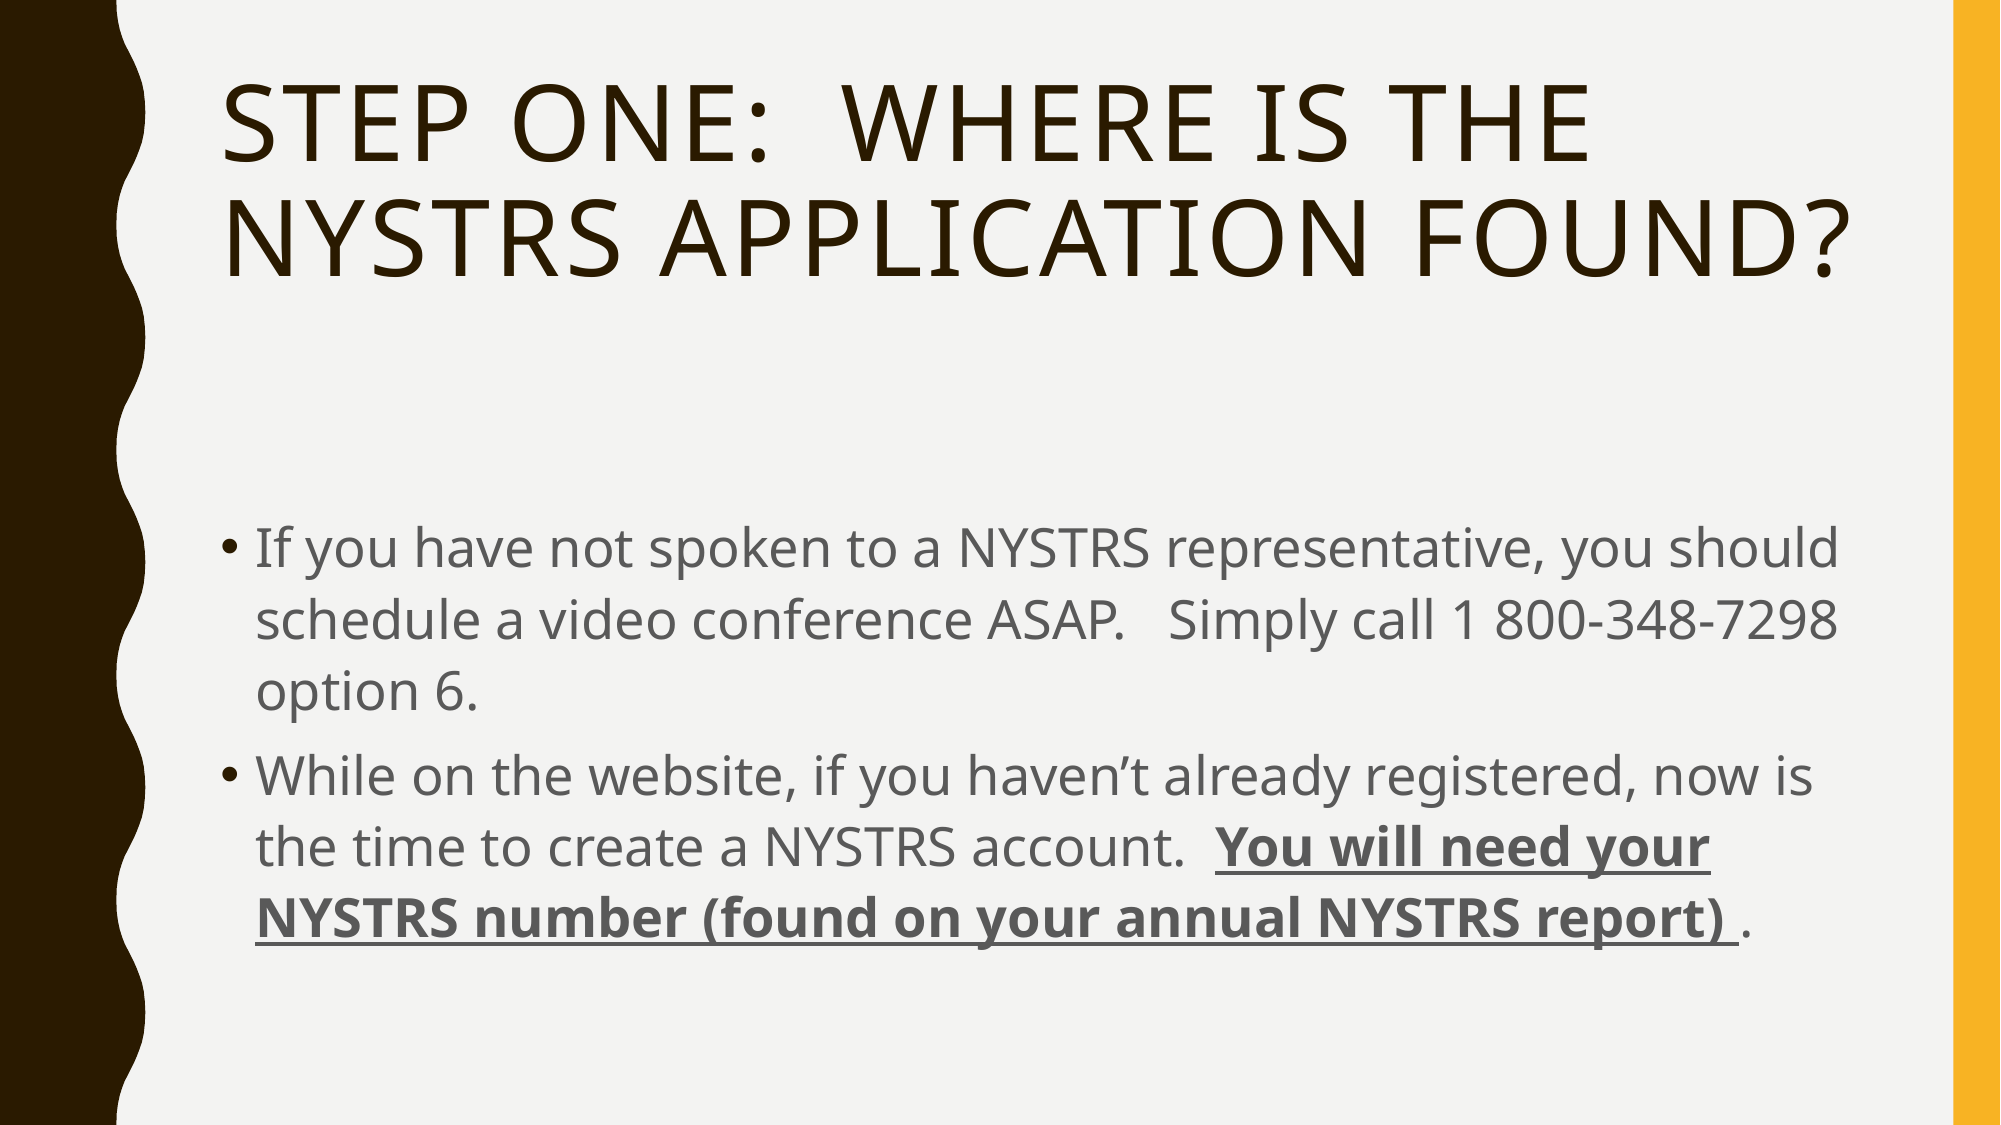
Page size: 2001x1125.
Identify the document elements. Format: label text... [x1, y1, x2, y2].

list If you have not spoken to a NYSTRS representative, you should schedule a video conference ASAP. Simply call 1 800-348-7298 option 6. While on the website, if you haven’t already registered, now is the time to create a NYSTRS account. You will need your NYSTRS number (found on your annual NYSTRS report) . [205, 375, 1875, 965]
title Step one: Where is the NYSTRS Application Found? [205, 62, 1875, 308]
